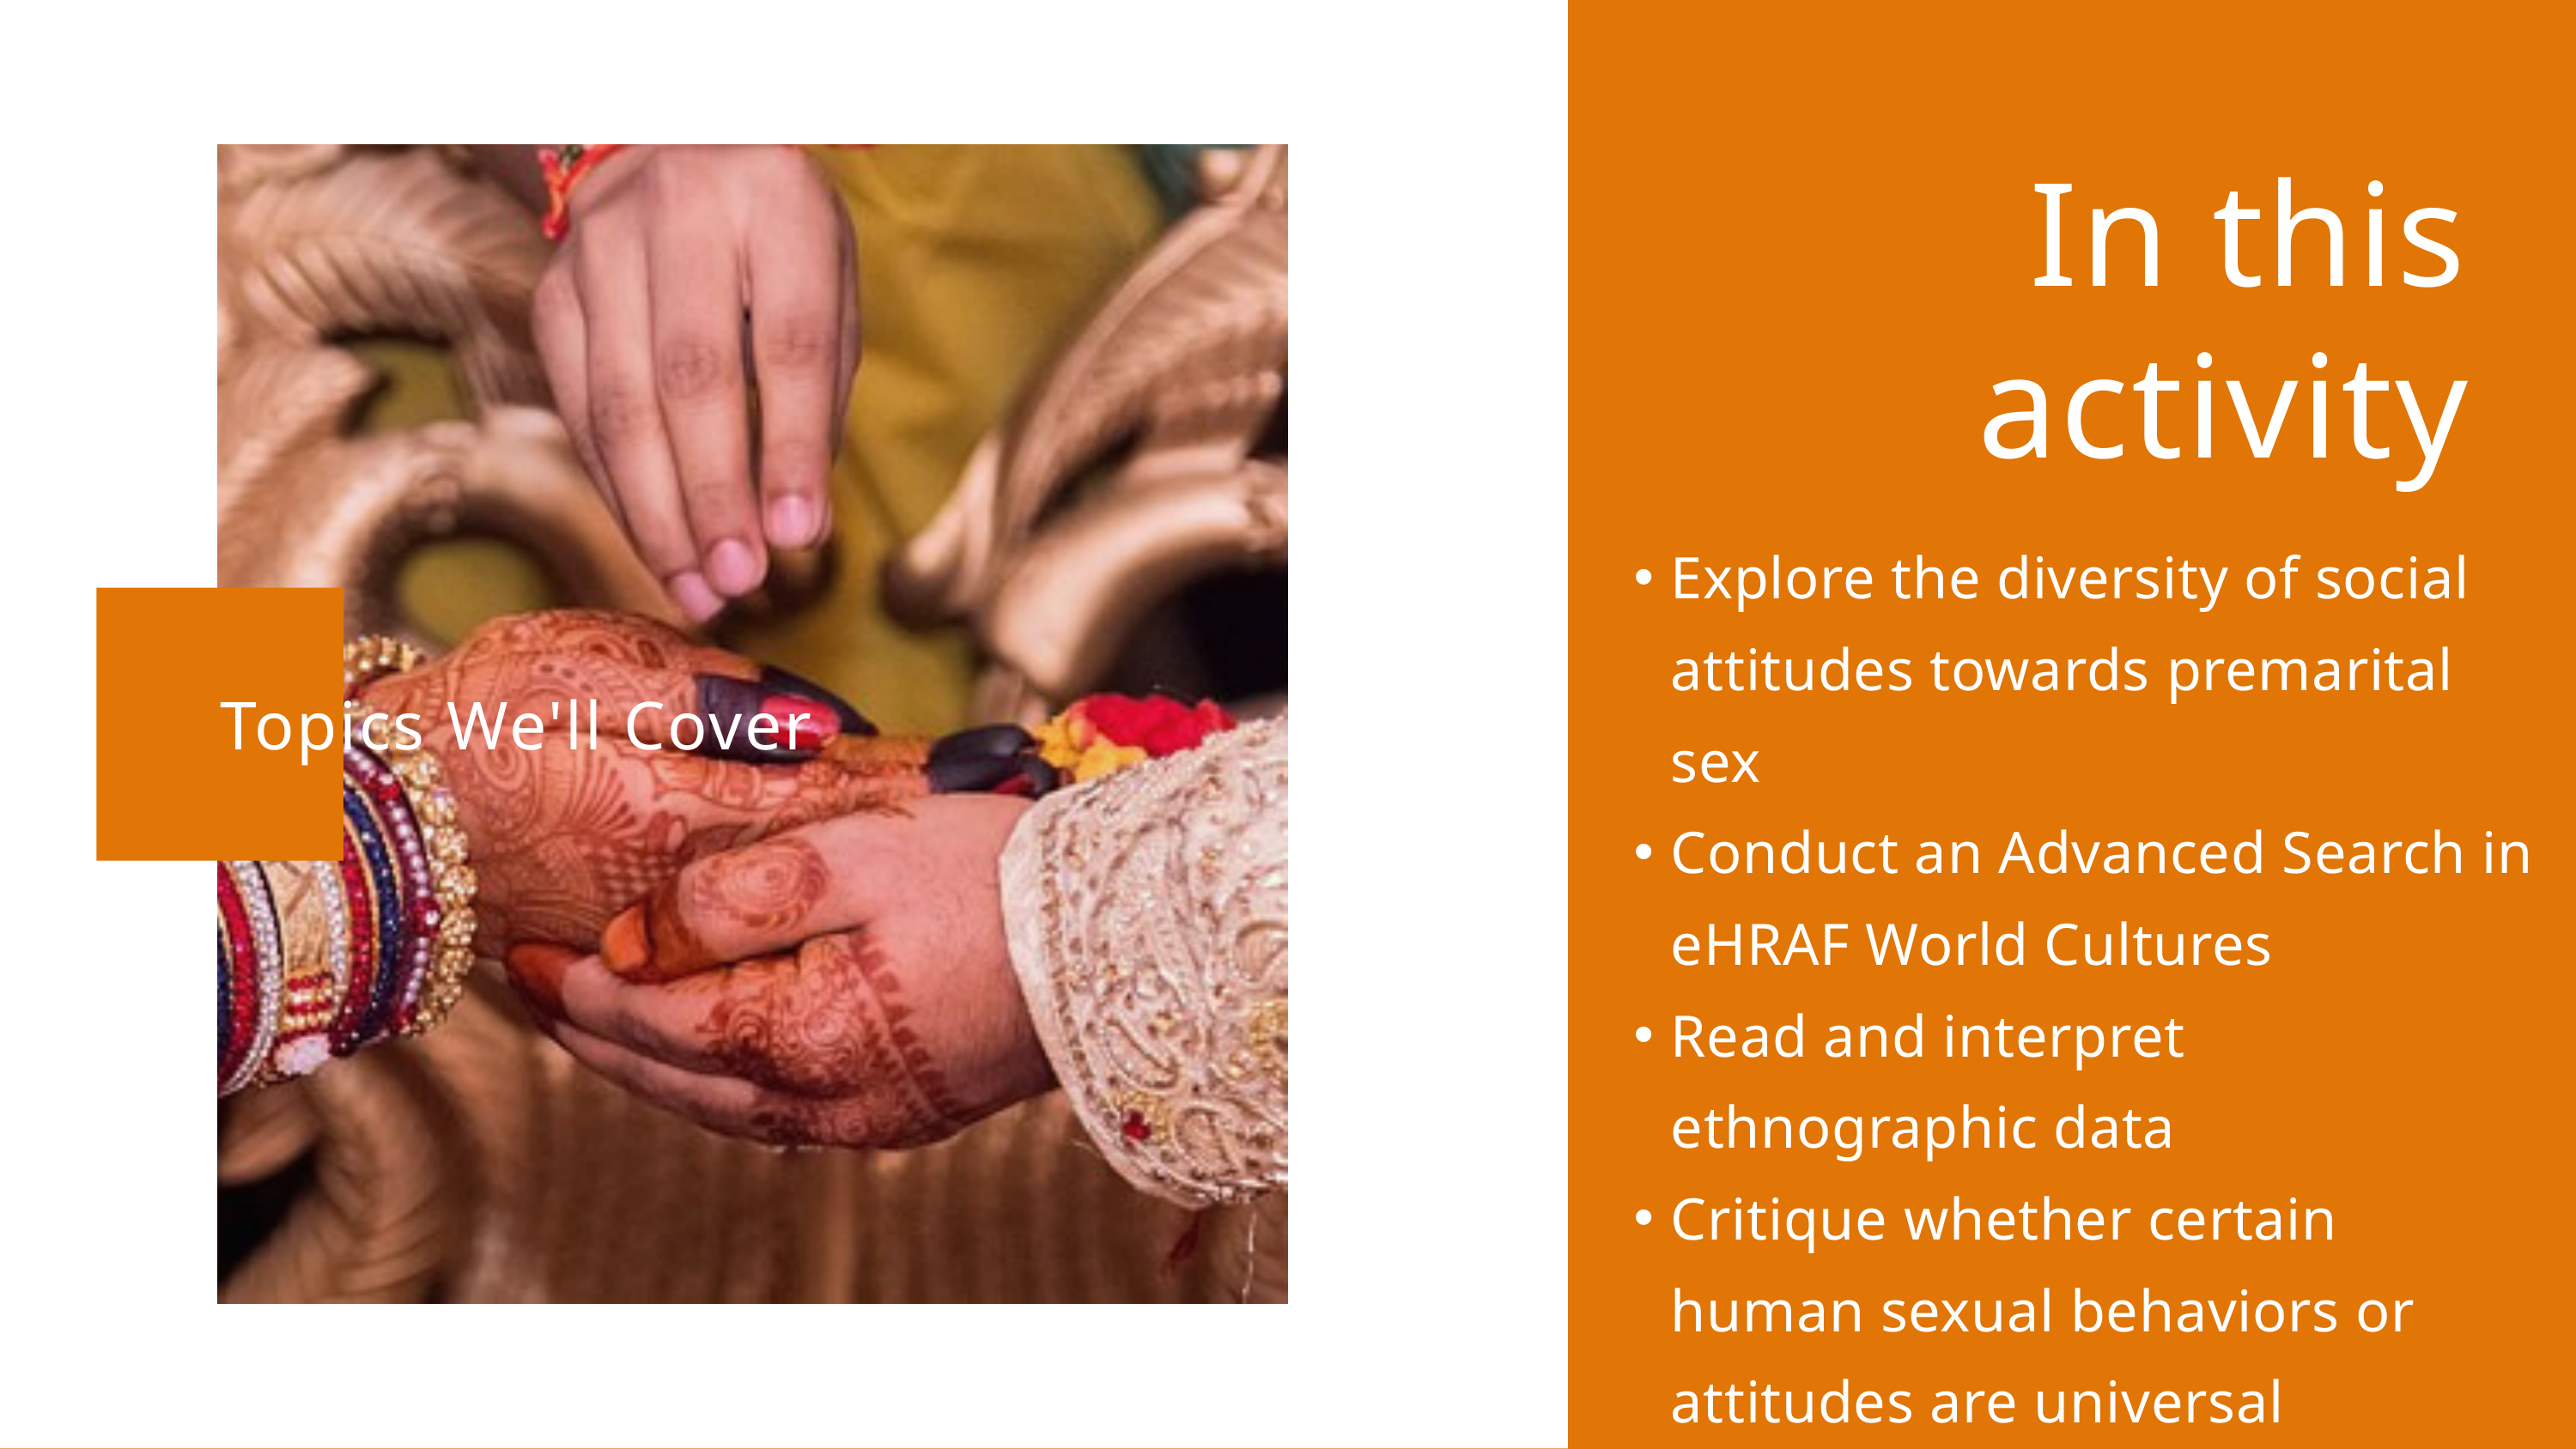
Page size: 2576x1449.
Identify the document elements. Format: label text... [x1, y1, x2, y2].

text_box Topics We'll Cover [220, 683, 937, 763]
text_box [0, 0, 1568, 1449]
text_box [217, 144, 1289, 1304]
text_box Explore the diversity of social attitudes towards premarital sex Conduct an Advanced Search in eHRAF World Cultures Read and interpret ethnographic data Critique whether certain human sexual behaviors or attitudes are universal [1596, 518, 2544, 1434]
text_box [96, 587, 343, 861]
text_box In this activity [1761, 143, 2470, 488]
